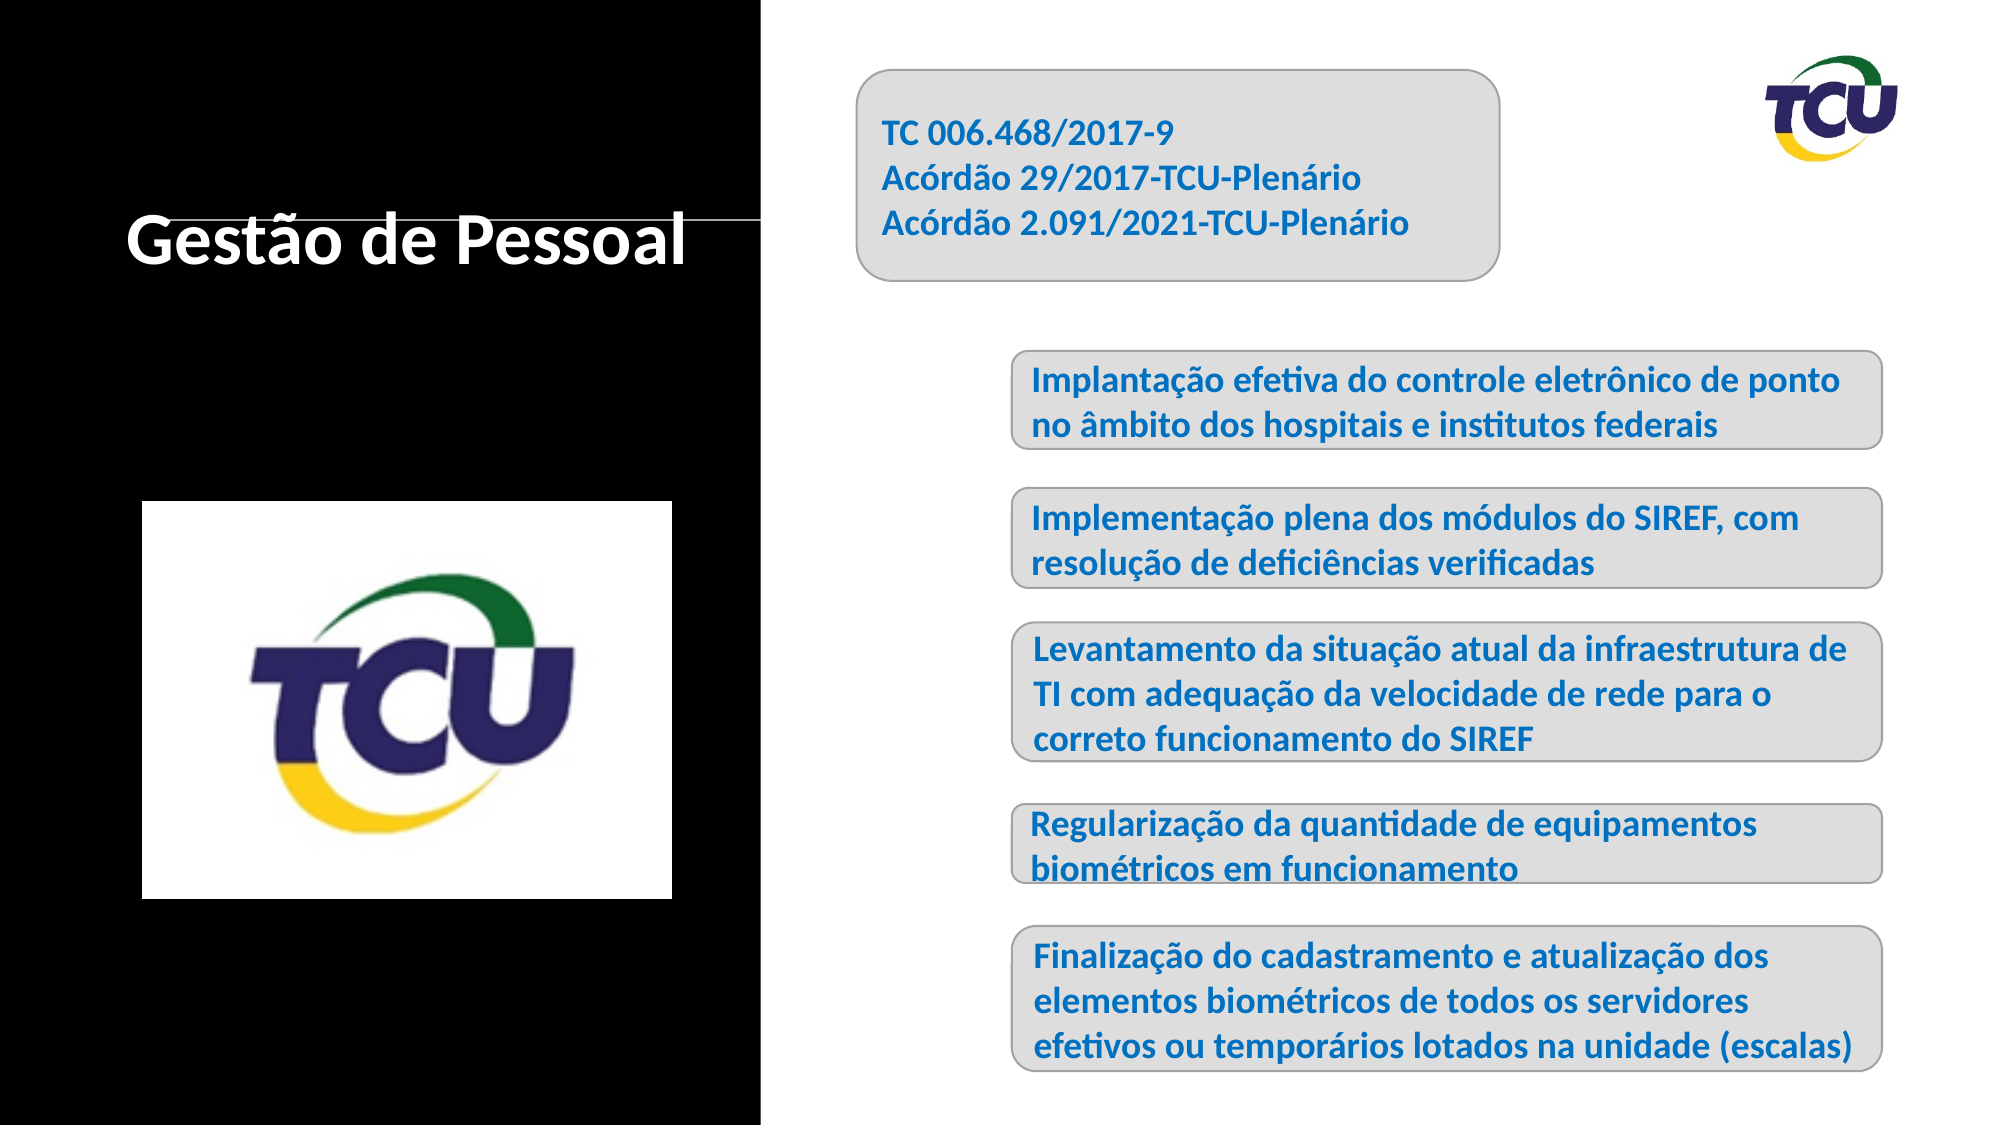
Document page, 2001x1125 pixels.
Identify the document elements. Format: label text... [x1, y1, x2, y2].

text_box Regularização da quantidade de equipamentos biométricos em funcionamento [1010, 803, 1884, 884]
title Gestão de Pessoal [106, 103, 708, 379]
picture [142, 501, 672, 899]
picture [0, 0, 759, 229]
picture [1720, 25, 1937, 188]
text_box Finalização do cadastramento e atualização dos elementos biométricos de todos os servidores efetivos ou temporários lotados na unidade (escalas) [1010, 924, 1884, 1073]
text_box Levantamento da situação atual da infraestrutura de TI com adequação da velocidade de rede para o correto funcionamento do SIREF [1010, 621, 1884, 763]
text_box TC 006.468/2017-9 Acórdão 29/2017-TCU-Plenário Acórdão 2.091/2021-TCU-Plenário [855, 68, 1501, 282]
text_box [759, 0, 2000, 1125]
text_box Implementação plena dos módulos do SIREF, com resolução de deficiências verificadas [1010, 486, 1884, 589]
text_box Implantação efetiva do controle eletrônico de ponto no âmbito dos hospitais e institutos federais [1010, 349, 1884, 450]
